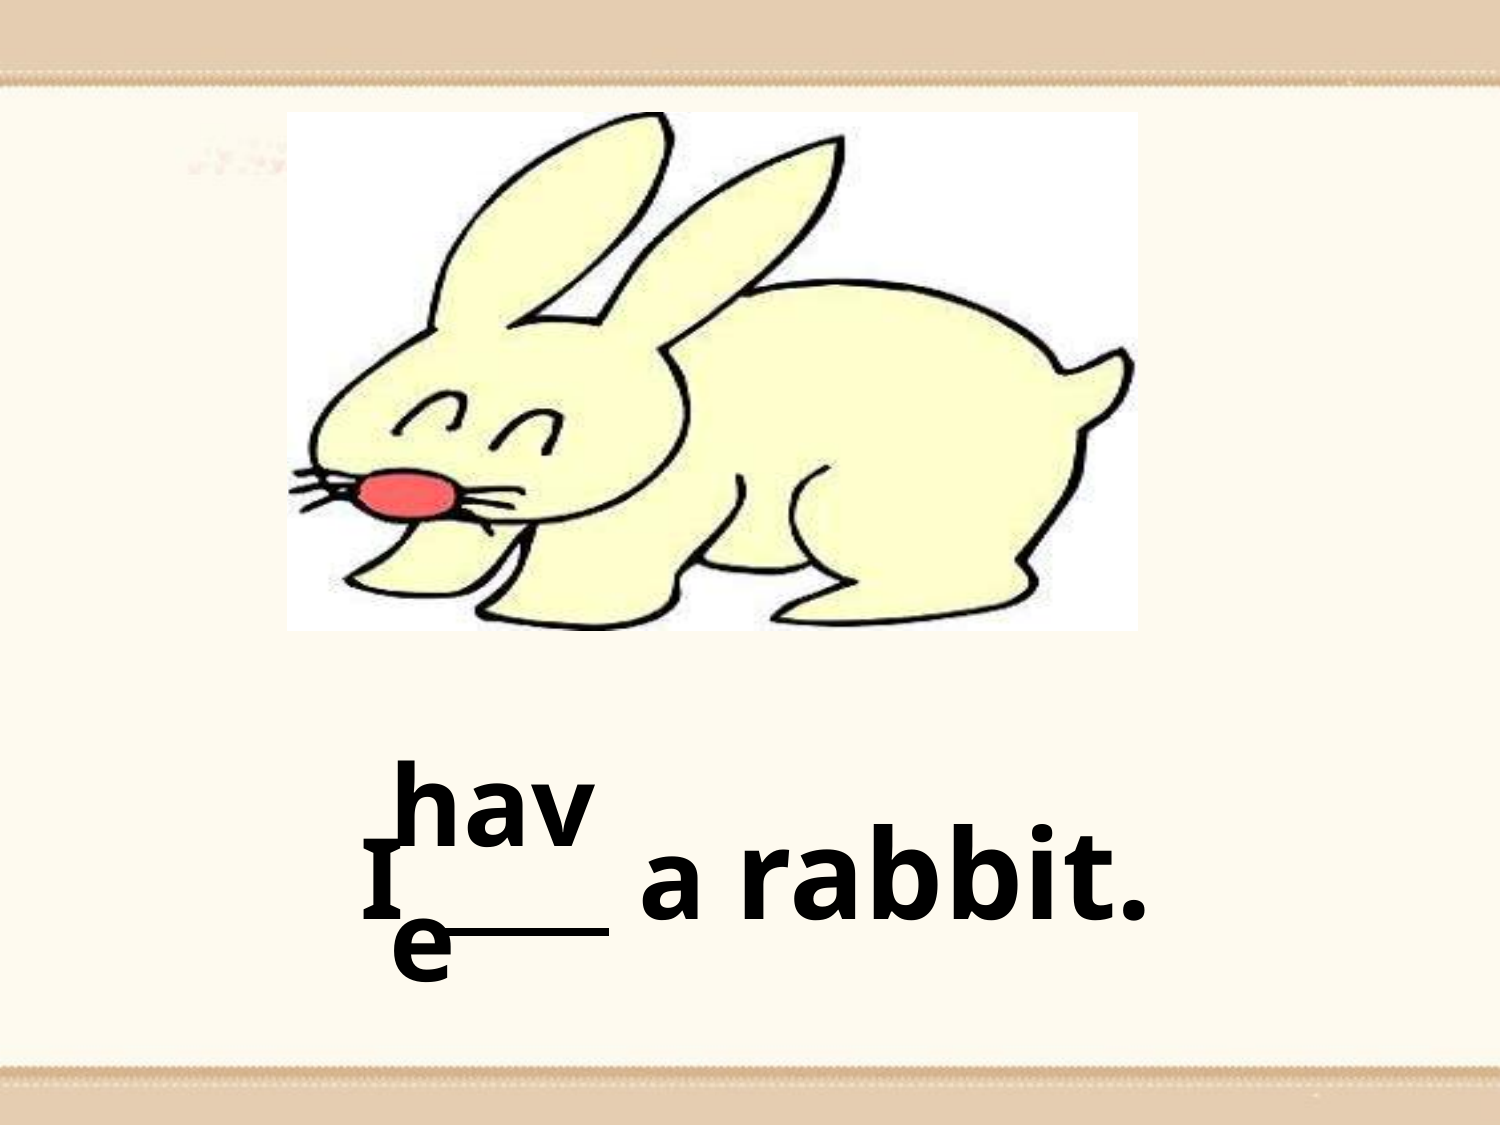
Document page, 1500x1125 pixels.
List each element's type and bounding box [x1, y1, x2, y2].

text_box [62, 112, 1451, 953]
picture [0, 0, 1500, 1125]
